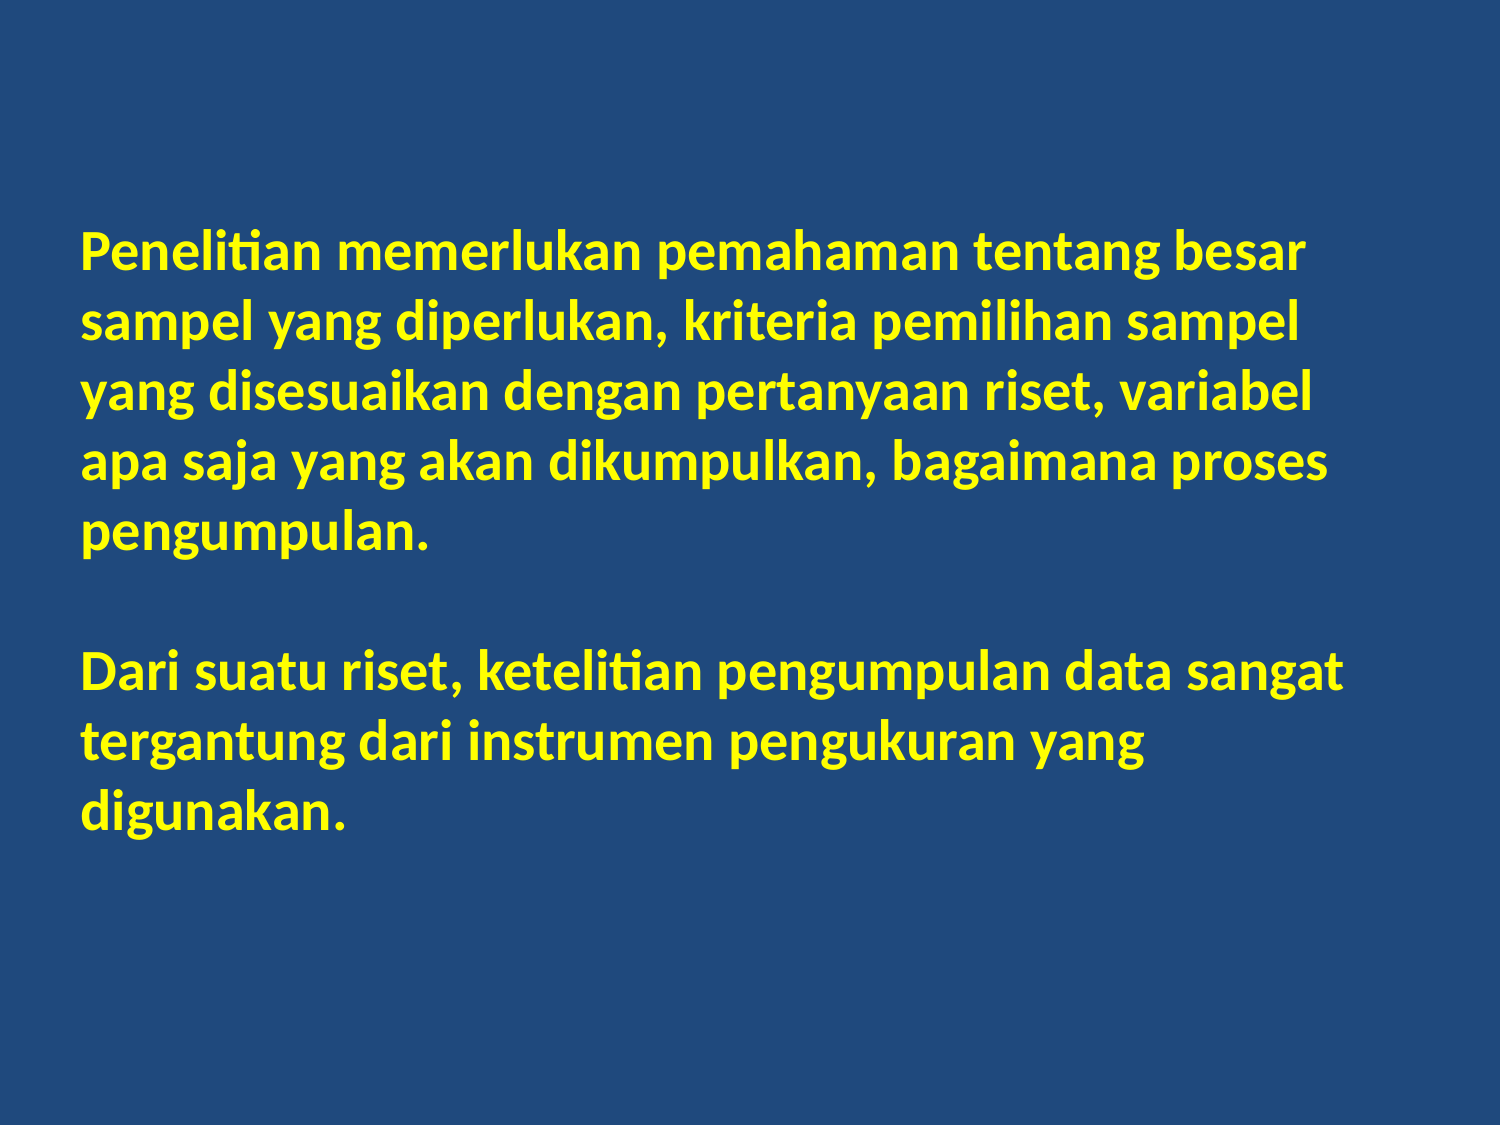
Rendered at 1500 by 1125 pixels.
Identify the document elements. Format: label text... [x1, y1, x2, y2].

text_box Penelitian memerlukan pemahaman tentang besar sampel yang diperlukan, kriteria pemilihan sampel yang disesuaikan dengan pertanyaan riset, variabel apa saja yang akan dikumpulkan, bagaimana proses pengumpulan. Dari suatu riset, ketelitian pengumpulan data sangat tergantung dari instrumen pengukuran yang digunakan. [65, 204, 1404, 895]
